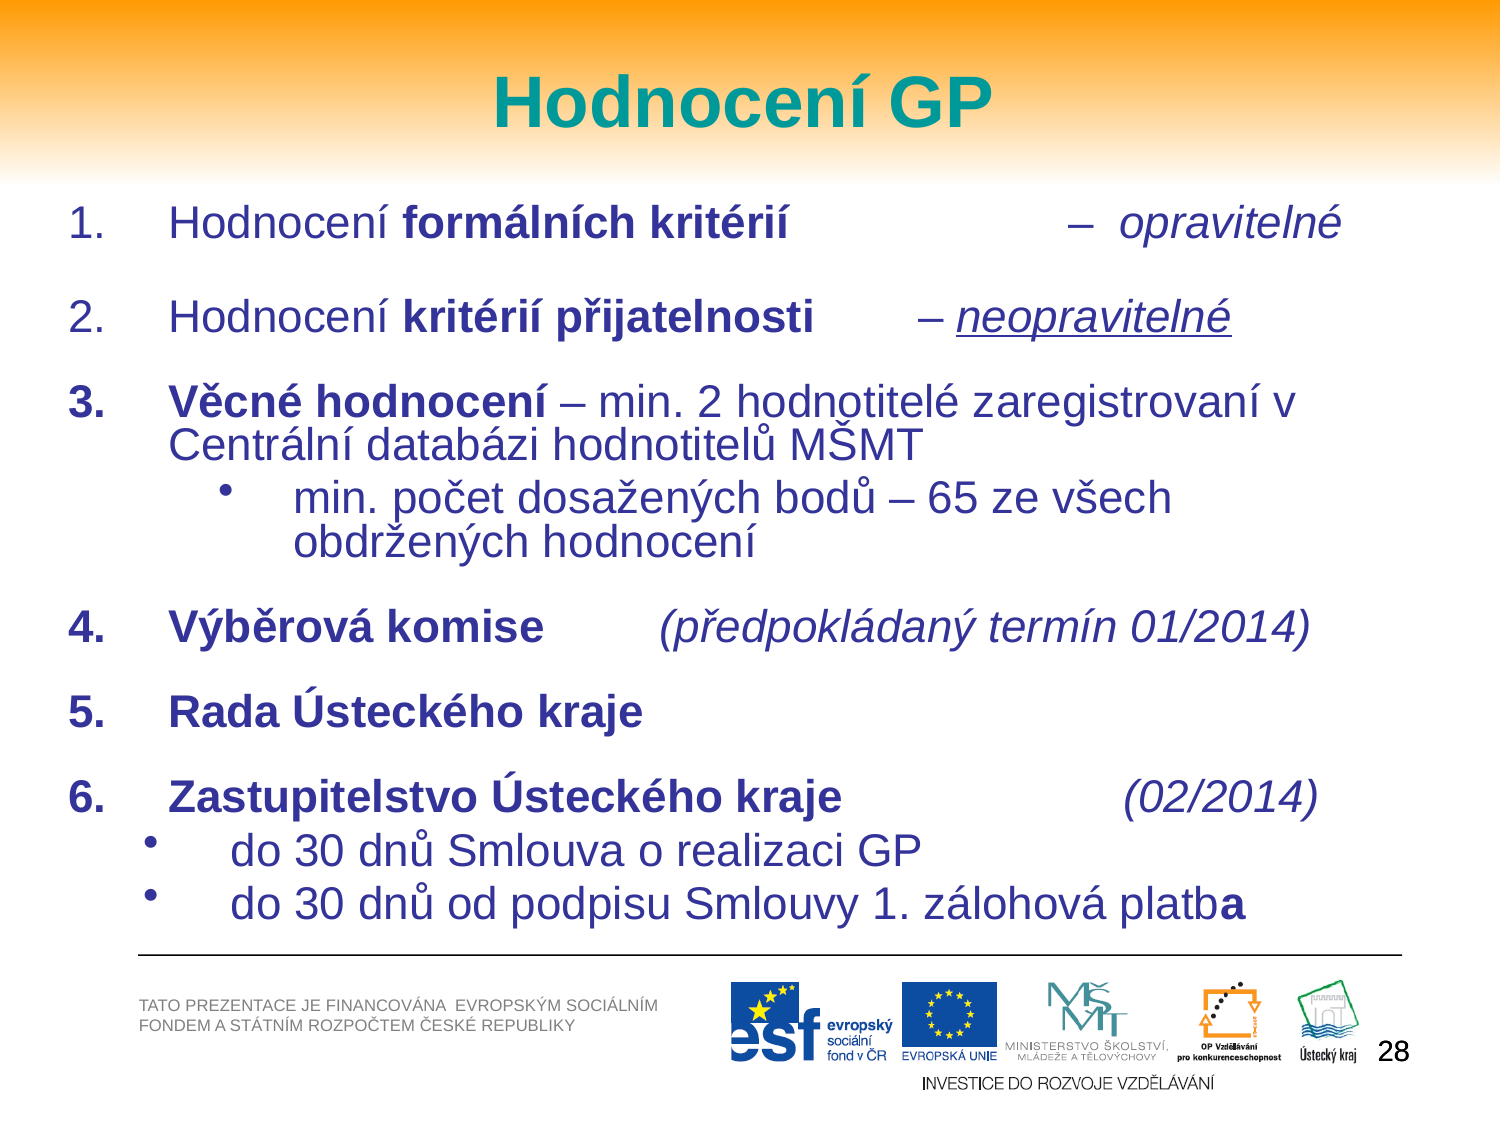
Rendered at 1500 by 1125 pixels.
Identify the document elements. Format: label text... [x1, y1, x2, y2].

list Hodnocení formálních kritérií – opravitelné Hodnocení kritérií přijatelnosti – neopravitelné Věcné hodnocení – min. 2 hodnotitelé zaregistrovaní v Centrální databázi hodnotitelů MŠMT min. počet dosažených bodů – 65 ze všech obdržených hodnocení Výběrová komise (předpokládaný termín 01/2014) Rada Ústeckého kraje Zastupitelstvo Ústeckého kraje (02/2014) do 30 dnů Smlouva o realizaci GP do 30 dnů od podpisu Smlouvy 1. zálohová platba [52, 212, 1400, 977]
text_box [714, 963, 1374, 1102]
text_box Hodnocení GP [41, 46, 1453, 212]
text_box [0, 0, 1500, 186]
text_box 28 [1379, 1024, 1425, 1103]
text_box TATO PREZENTACE JE FINANCOVÁNA EVROPSKÝM SOCIÁLNÍM FONDEM A STÁTNÍM ROZPOČTEM ČESKÉ REPUBLIKY [123, 987, 709, 1043]
